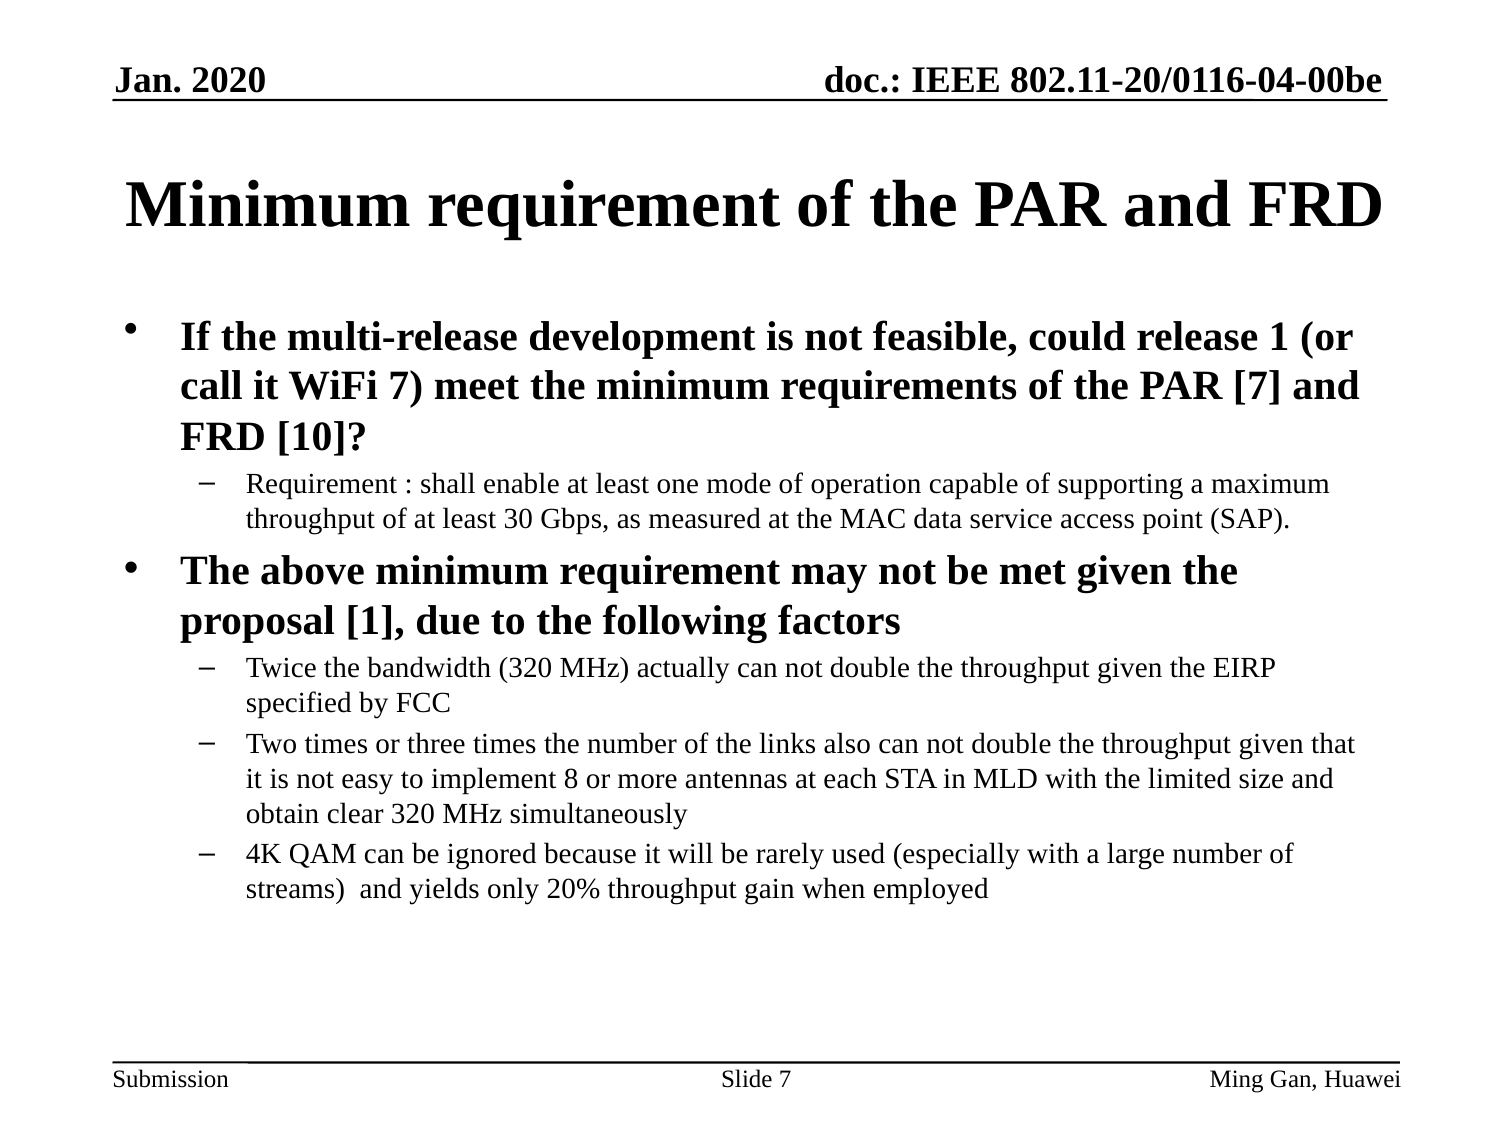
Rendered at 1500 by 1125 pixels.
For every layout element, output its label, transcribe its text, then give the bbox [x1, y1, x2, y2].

slide_number Slide 7 [712, 1061, 800, 1093]
title Minimum requirement of the PAR and FRD [99, 112, 1413, 288]
list If the multi-release development is not feasible, could release 1 (or call it WiFi 7) meet the minimum requirements of the PAR [7] and FRD [10]? Requirement : shall enable at least one mode of operation capable of supporting a maximum throughput of at least 30 Gbps, as measured at the MAC data service access point (SAP). The above minimum requirement may not be met given the proposal [1], due to the following factors Twice the bandwidth (320 MHz) actually can not double the throughput given the EIRP specified by FCC Two times or three times the number of the links also can not double the throughput given that it is not easy to implement 8 or more antennas at each STA in MLD with the limited size and obtain clear 320 MHz simultaneously 4K QAM can be ignored because it will be rarely used (especially with a large number of streams) and yields only 20% throughput gain when employed [108, 300, 1385, 976]
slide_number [114, 54, 273, 101]
footer Ming Gan, Huawei [1206, 1061, 1402, 1093]
